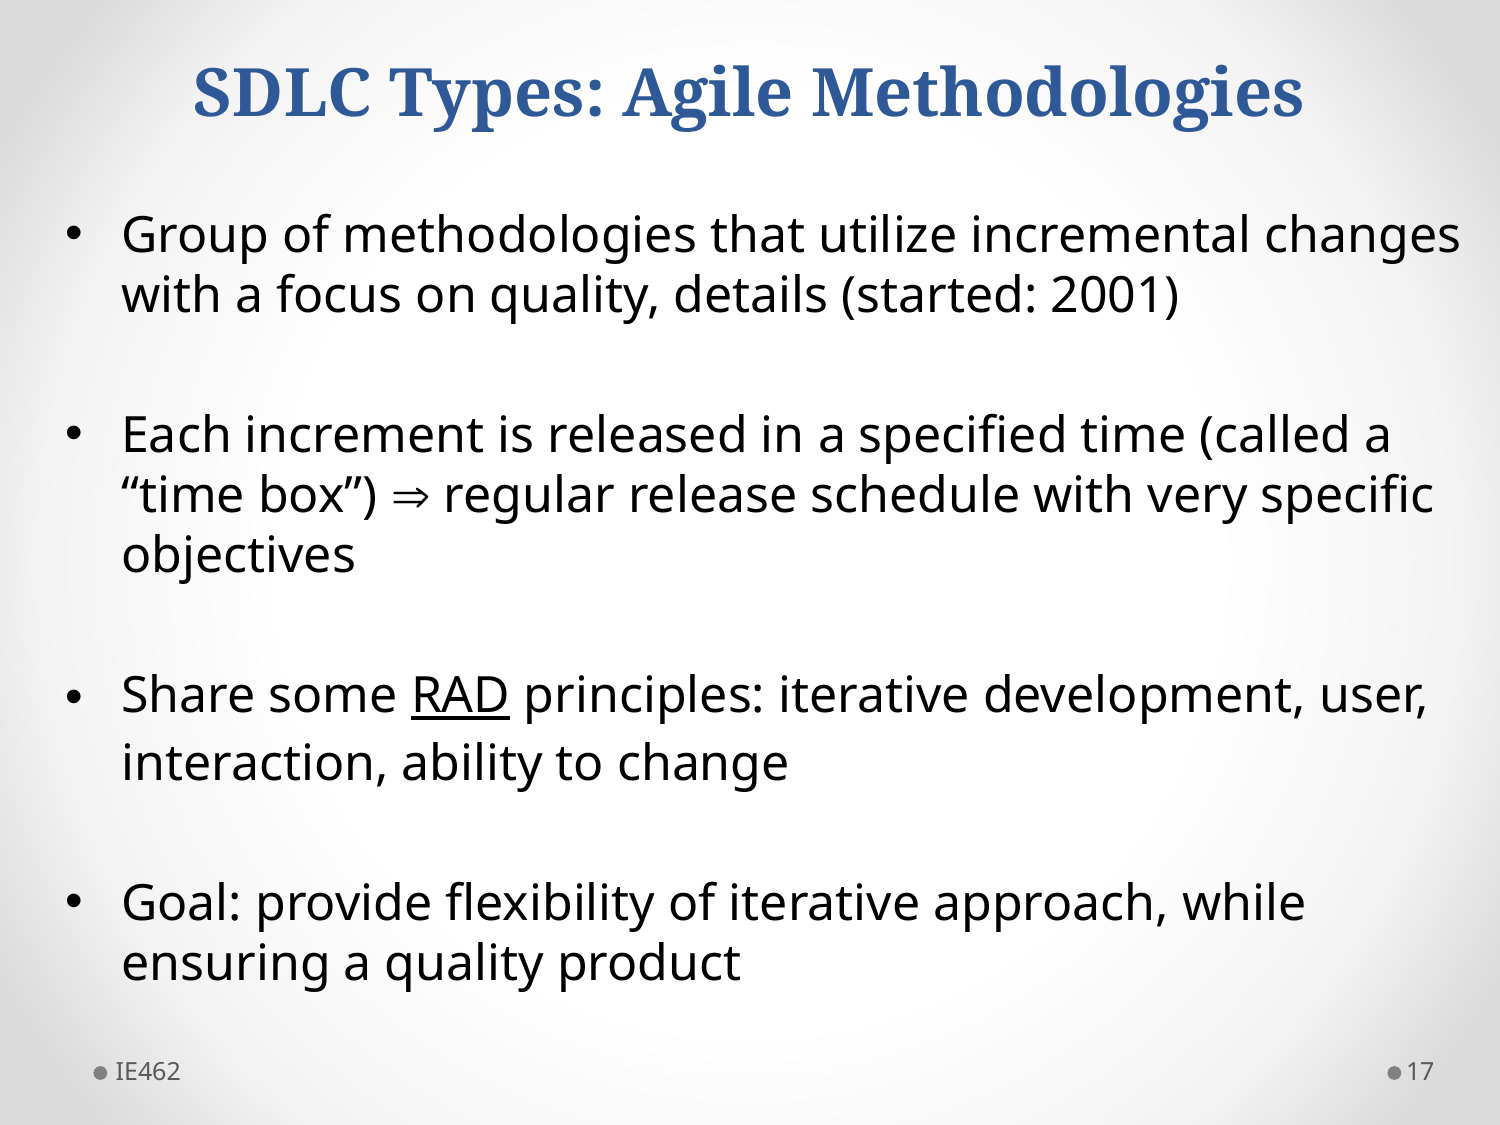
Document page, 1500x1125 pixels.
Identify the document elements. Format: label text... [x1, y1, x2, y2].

picture [0, 0, 1500, 1125]
slide_number 17 [1401, 1042, 1494, 1103]
list Group of methodologies that utilize incremental changes with a focus on quality, details (started: 2001) Each increment is released in a specified time (called a “time box”)  regular release schedule with very specific objectives Share some RAD principles: iterative development, user, interaction, ability to change Goal: provide flexibility of iterative approach, while ensuring a quality product [50, 125, 1488, 1088]
footer IE462 [108, 1042, 576, 1103]
title SDLC Types: Agile Methodologies [75, 37, 1425, 125]
